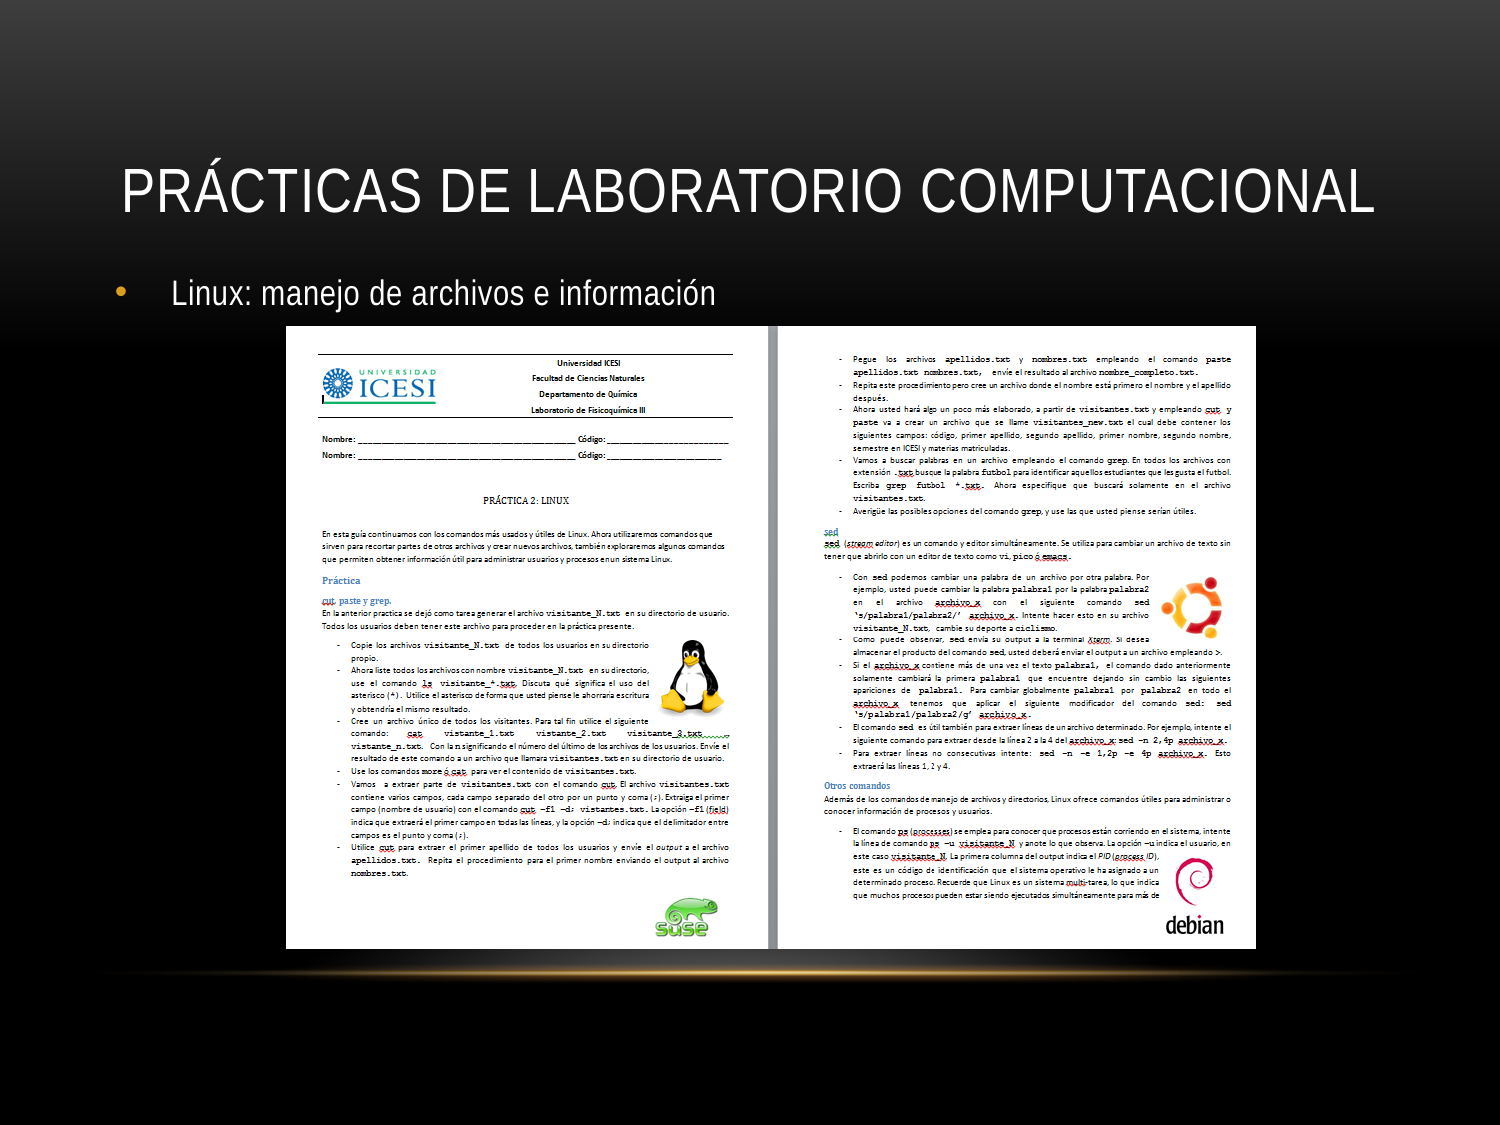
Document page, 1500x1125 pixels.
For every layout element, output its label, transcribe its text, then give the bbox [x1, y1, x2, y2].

list Linux: manejo de archivos e información [99, 262, 1400, 938]
picture [0, 0, 1500, 1125]
title Prácticas de laboratorio computacional [99, 45, 1400, 233]
